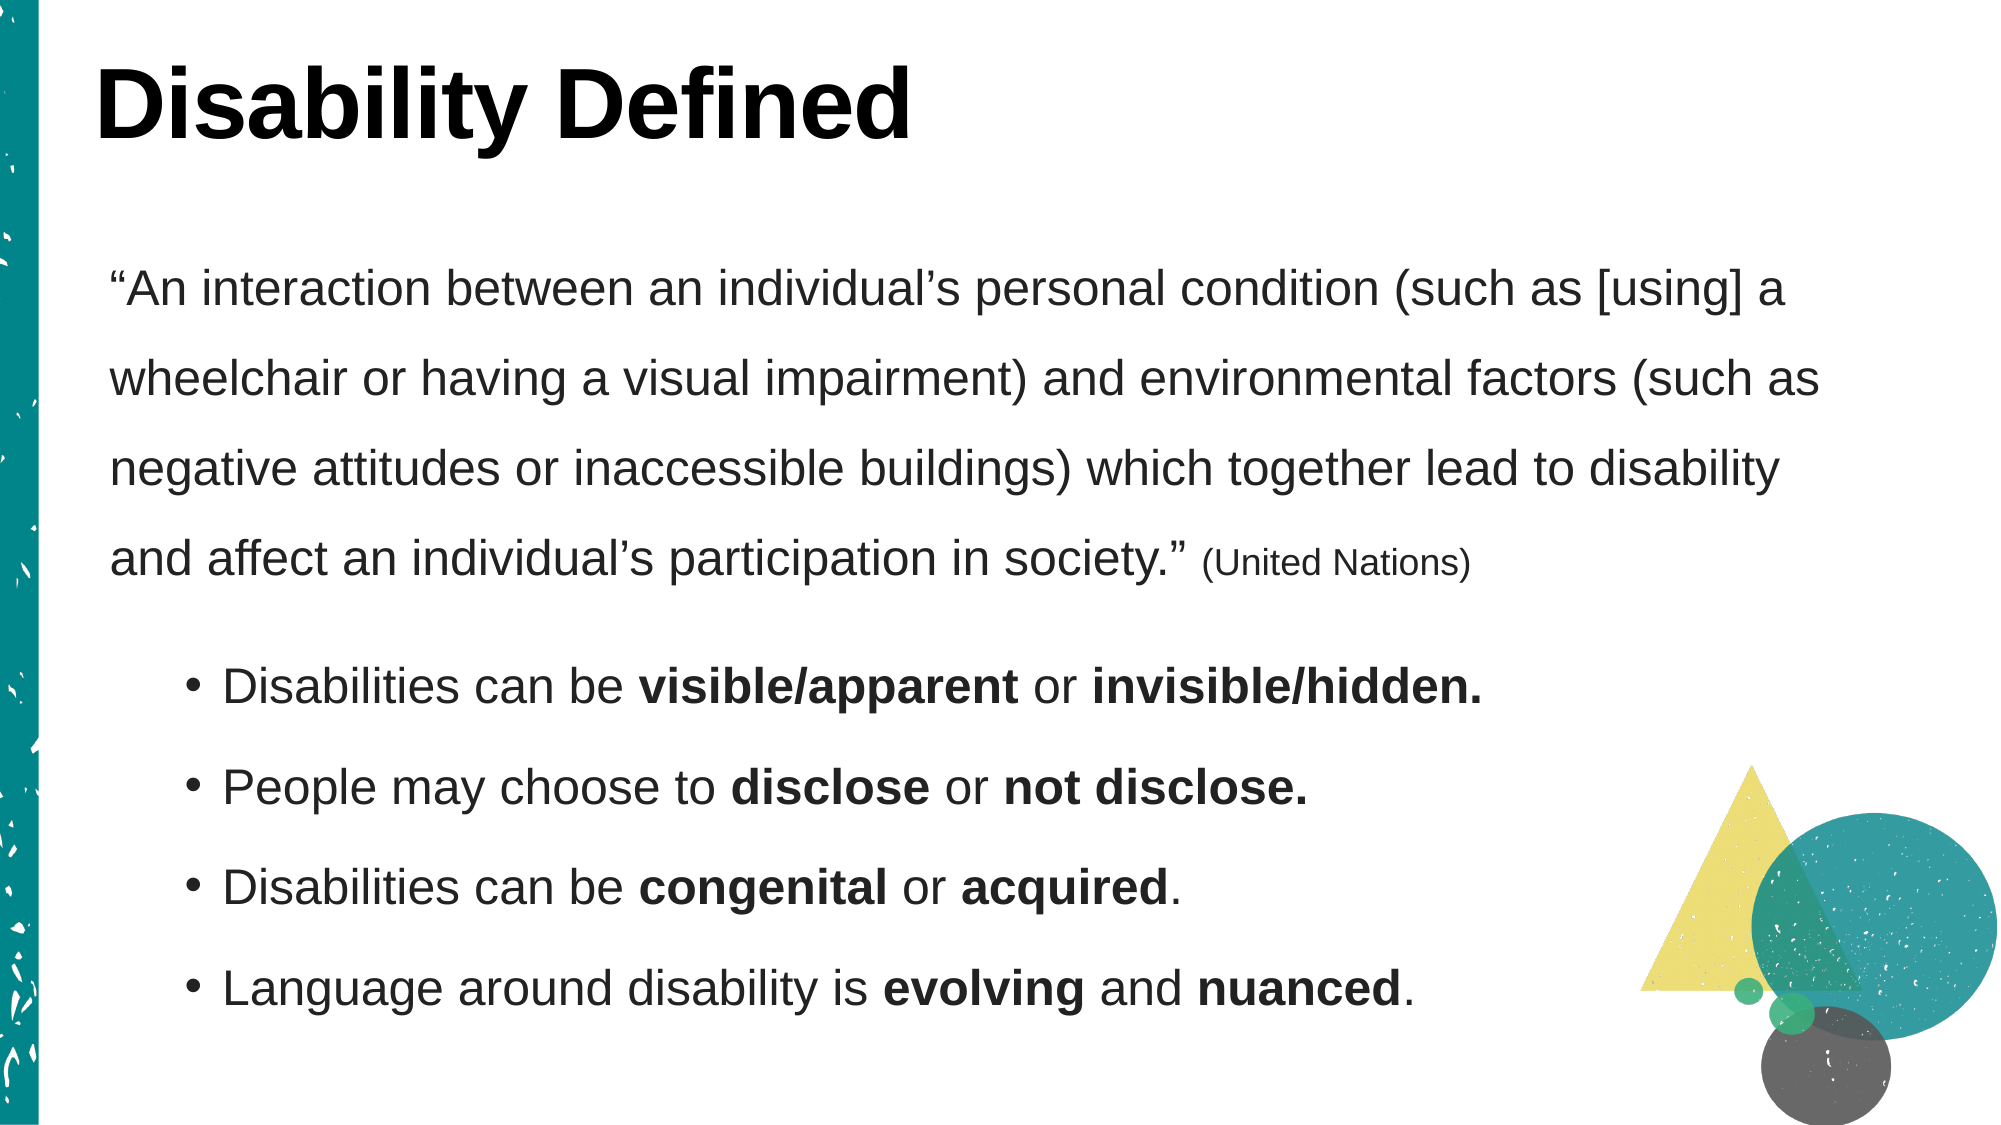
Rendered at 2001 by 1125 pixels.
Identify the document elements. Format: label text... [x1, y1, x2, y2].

title Disability Defined [94, 38, 1595, 232]
text_box “An interaction between an individual’s personal condition (such as [using] a wheelchair or having a visual impairment) and environmental factors (such as negative attitudes or inaccessible buildings) which together lead to disability and affect an individual’s participation in society.” (United Nations) Disabilities can be visible/apparent or invisible/hidden. People may choose to disclose or not disclose. Disabilities can be congenital or acquired. Language around disability is evolving and nuanced. [94, 218, 1865, 1108]
picture [0, 0, 39, 1125]
picture [1607, 749, 2001, 1125]
